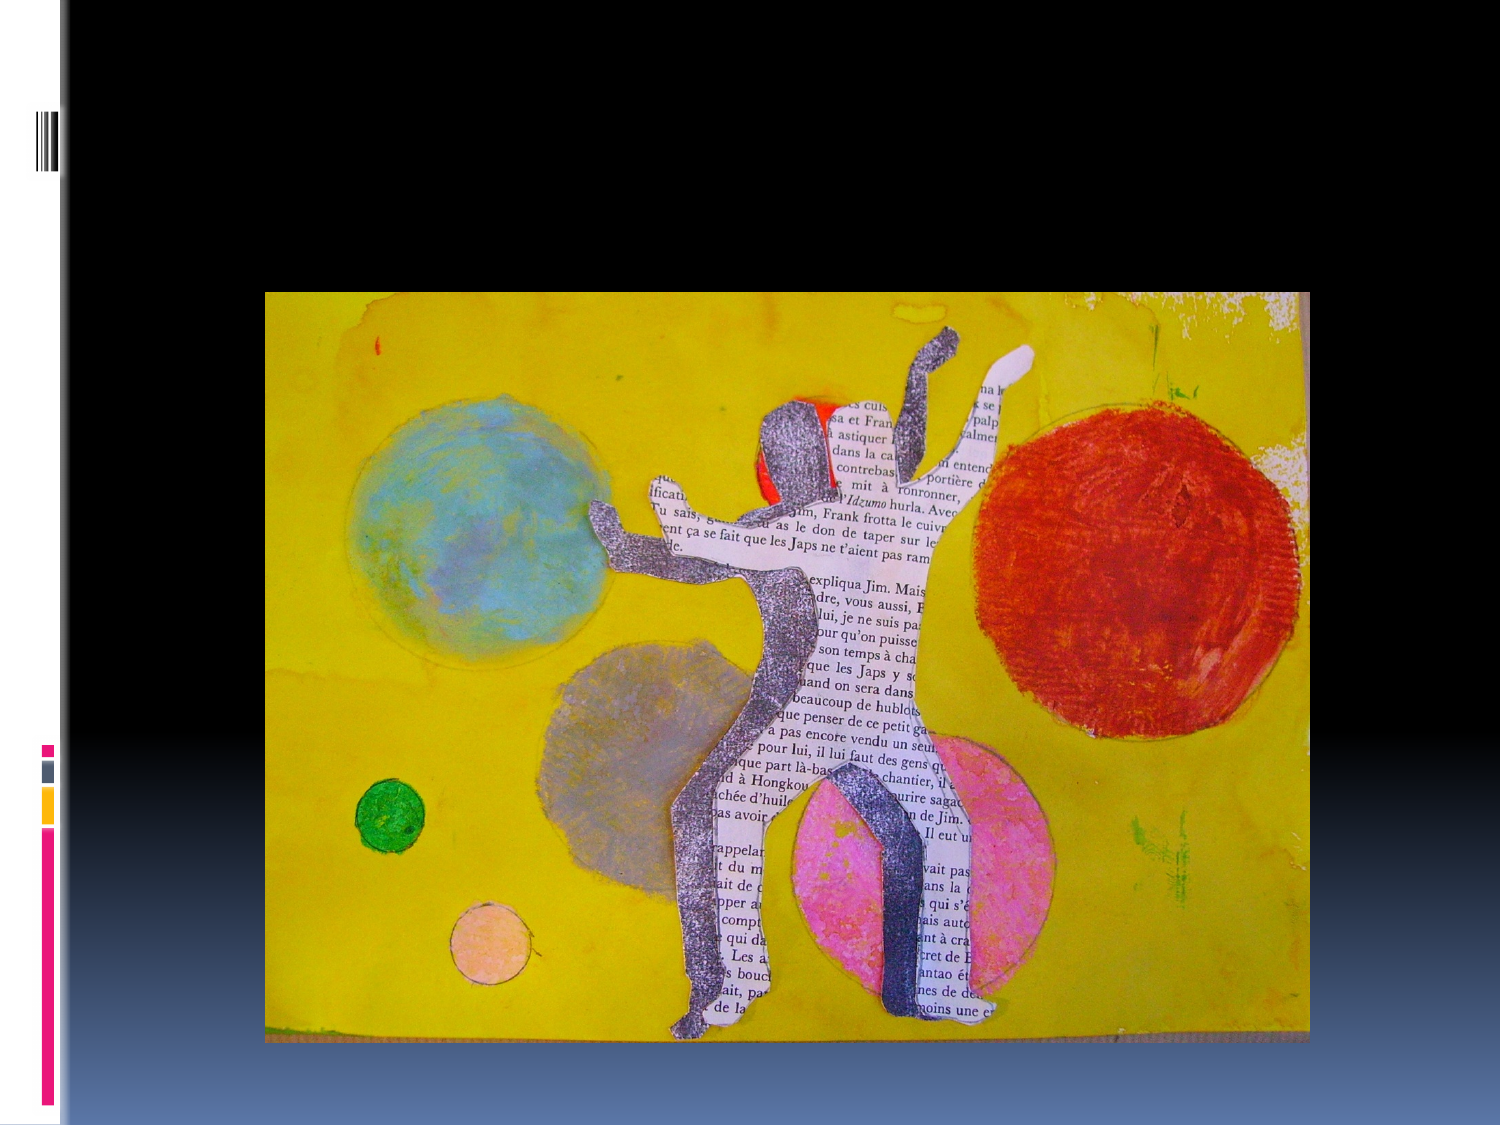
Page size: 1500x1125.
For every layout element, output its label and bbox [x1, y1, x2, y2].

list [265, 292, 1310, 1044]
